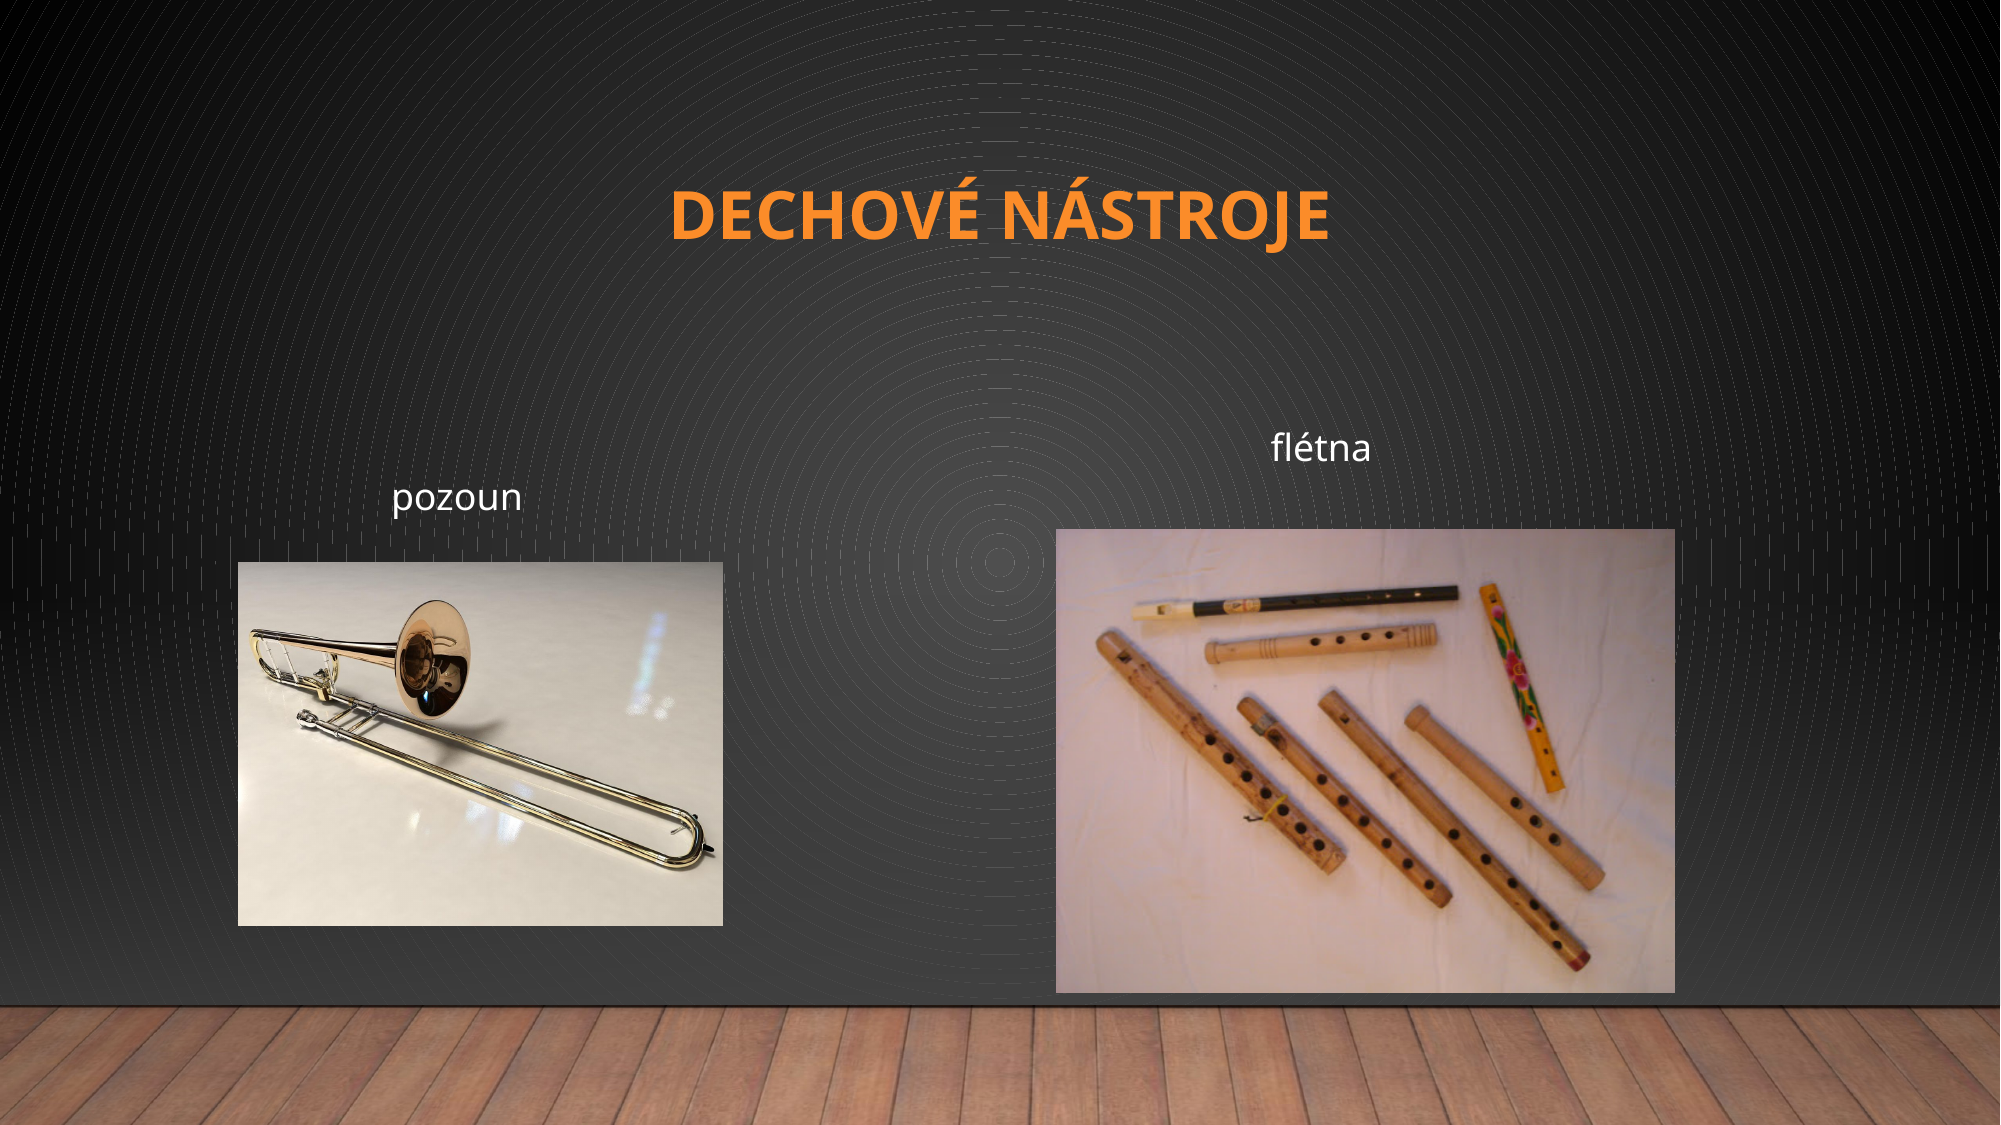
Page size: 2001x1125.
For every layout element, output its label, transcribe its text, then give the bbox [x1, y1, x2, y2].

picture [1056, 529, 1675, 994]
picture [0, 1005, 2000, 1125]
title Dechové nástroje [238, 131, 1763, 305]
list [237, 562, 723, 927]
text_box flétna [1255, 416, 1589, 476]
text_box pozoun [347, 465, 681, 526]
